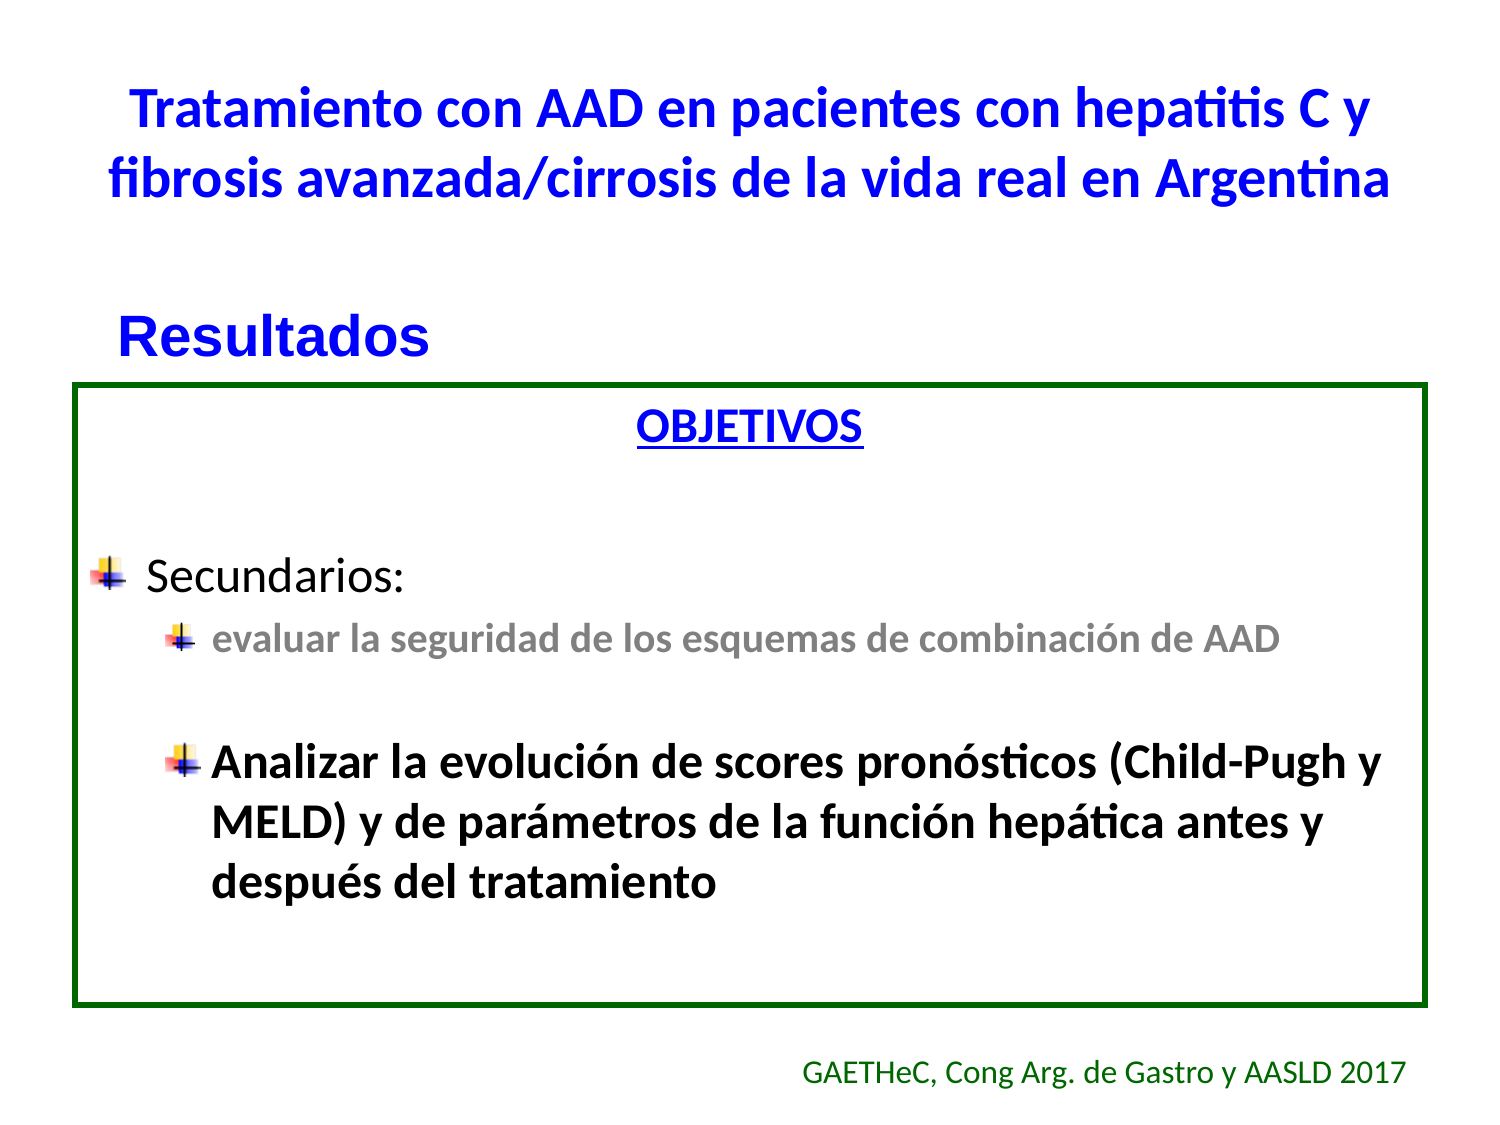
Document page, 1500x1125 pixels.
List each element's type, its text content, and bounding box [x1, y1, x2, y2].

text_box GAETHeC, Cong Arg. de Gastro y AASLD 2017 [691, 1042, 1430, 1098]
list OBJETIVOS Secundarios: evaluar la seguridad de los esquemas de combinación de AAD Analizar la evolución de scores pronósticos (Child-Pugh y MELD) y de parámetros de la función hepática antes y después del tratamiento [74, 385, 1426, 1006]
picture [165, 741, 201, 777]
picture [90, 554, 126, 590]
picture [165, 621, 195, 651]
text_box Resultados [102, 290, 447, 376]
title Tratamiento con AAD en pacientes con hepatitis C y fibrosis avanzada/cirrosis de la vida real en Argentina [46, 44, 1454, 233]
